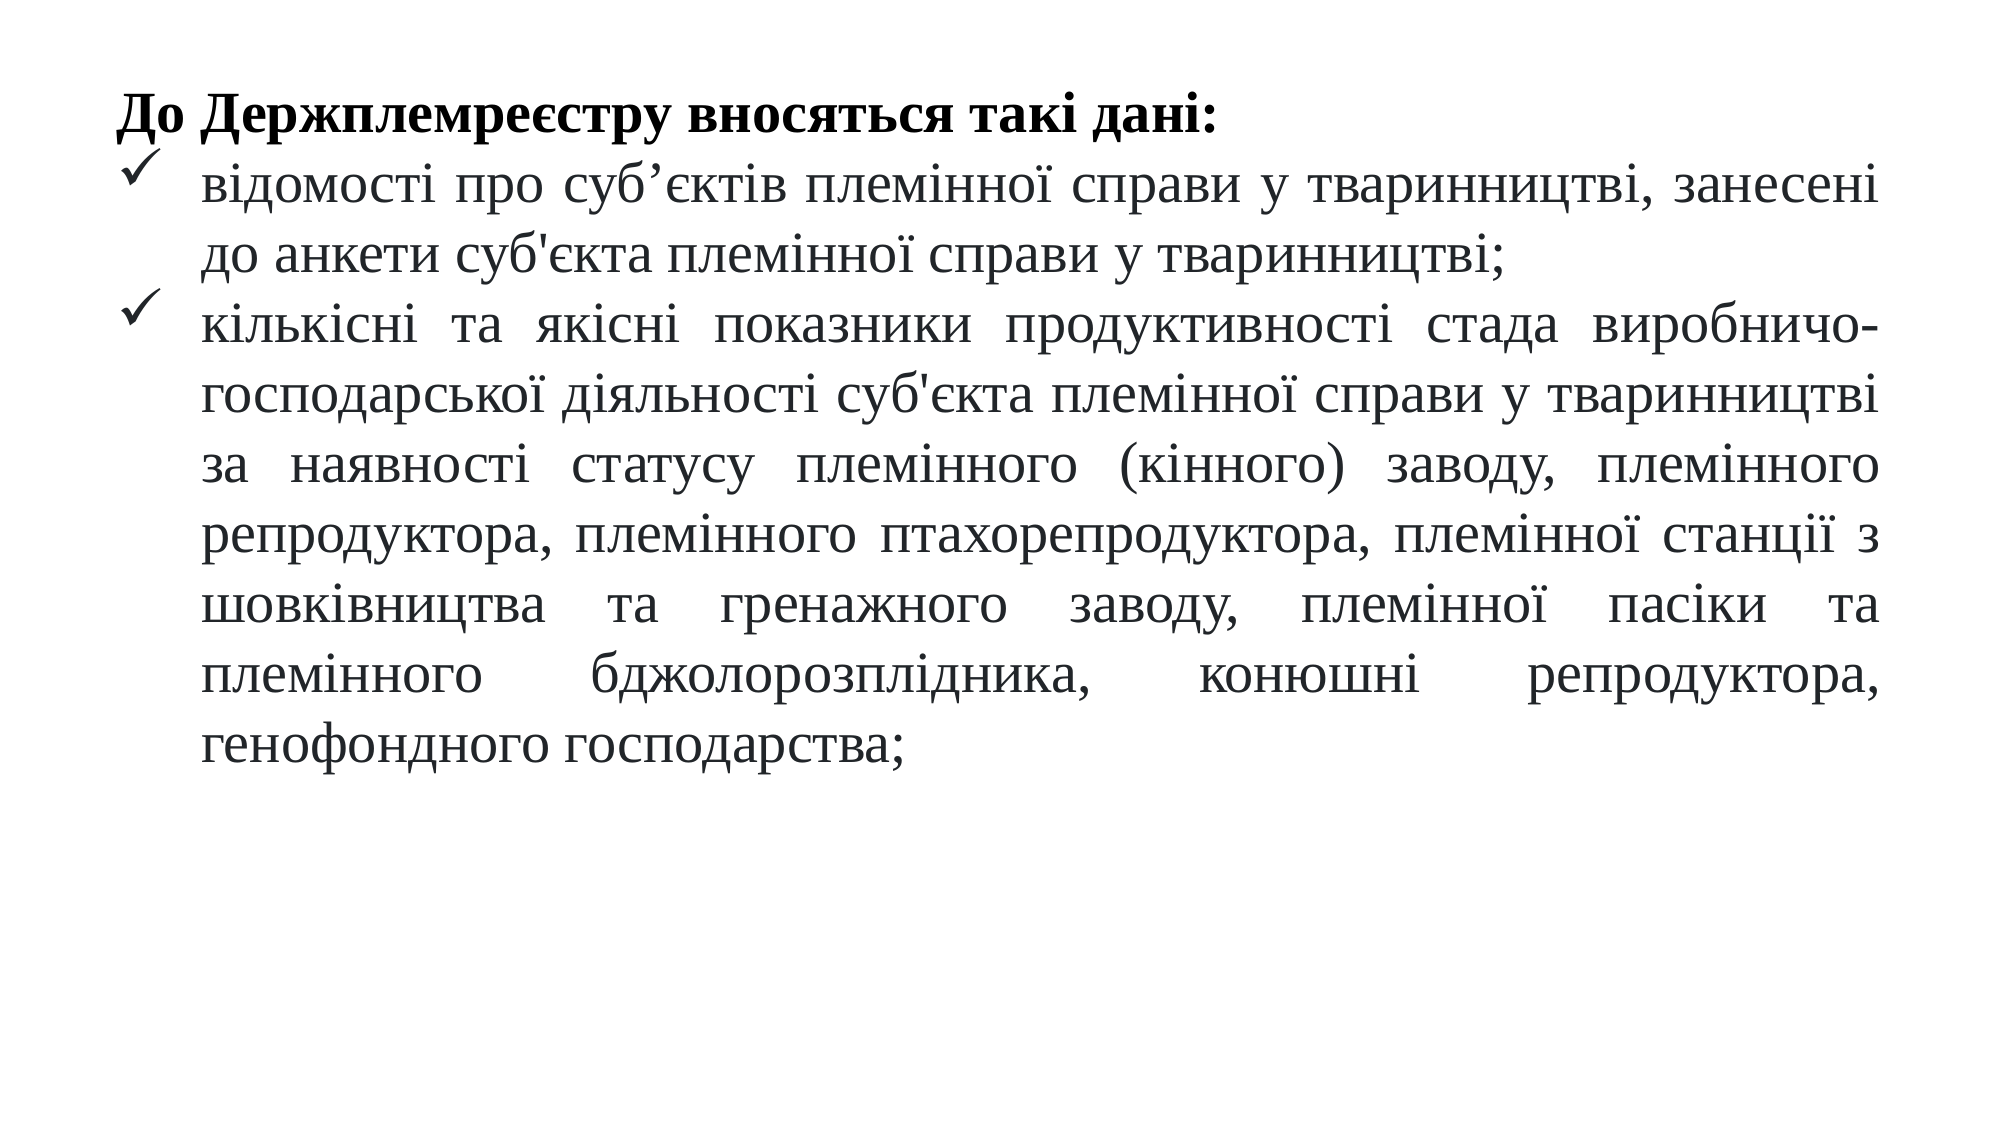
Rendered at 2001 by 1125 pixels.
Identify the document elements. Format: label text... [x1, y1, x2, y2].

text_box До Держплемреєстру вносяться такі дані: відомості про суб’єктів племінної справи у тваринництві, занесені до анкети суб'єкта племінної справи у тваринництві; кількісні та якісні показники продуктивності стада виробничо-господарської діяльності суб'єкта племінної справи у тваринництві за наявності статусу племінного (кінного) заводу, племінного репродуктора, племінного птахорепродуктора, племінної станції з шовківництва та гренажного заводу, племінної пасіки та племінного бджолорозплідника, конюшні репродуктора, генофондного господарства; [101, 66, 1897, 782]
